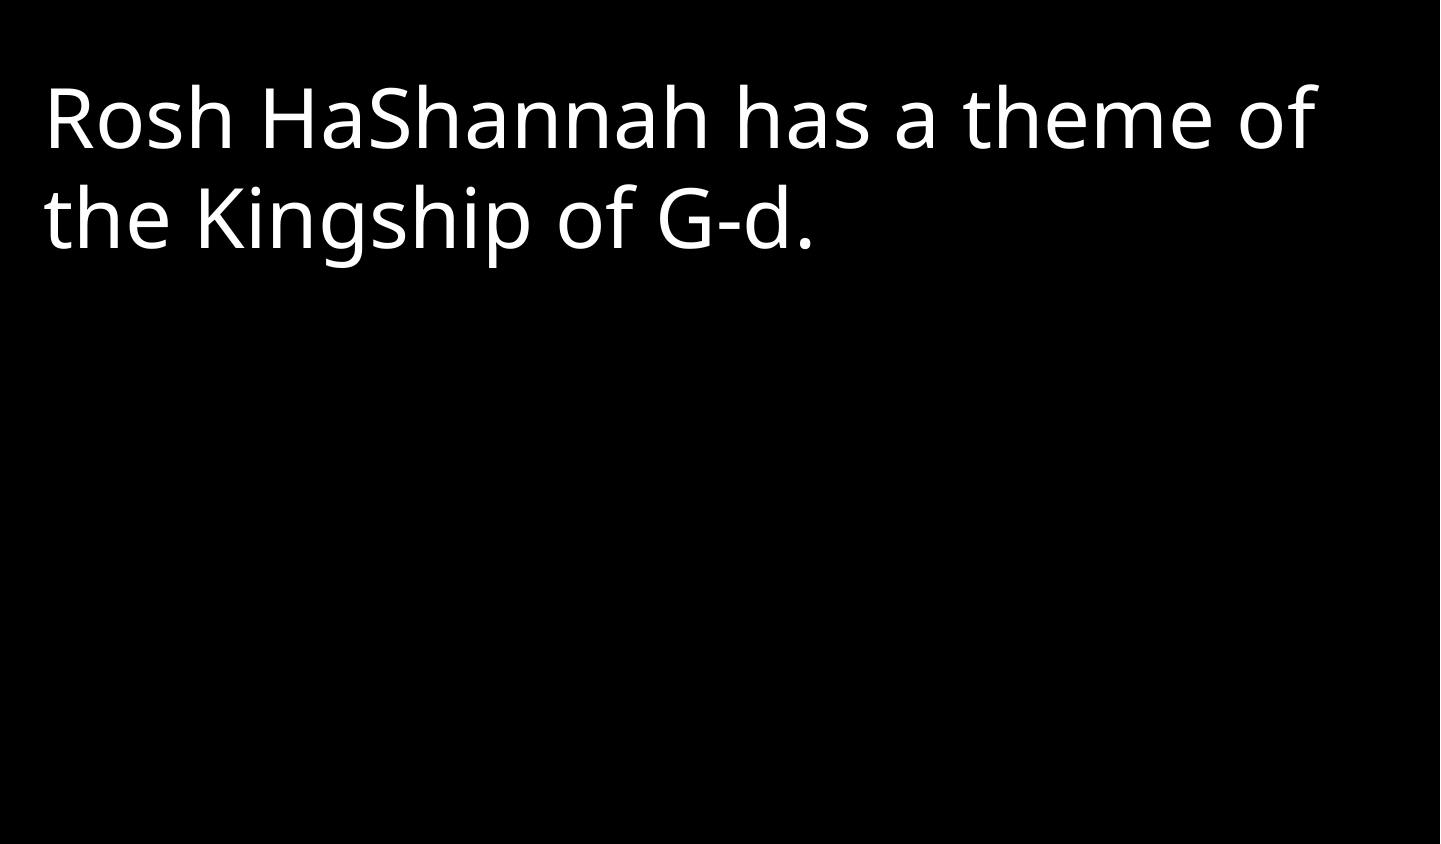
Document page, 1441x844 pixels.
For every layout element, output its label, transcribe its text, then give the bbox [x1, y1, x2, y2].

subtitle Rosh HaShannah has a theme of the Kingship of G-d. [32, 59, 1408, 844]
